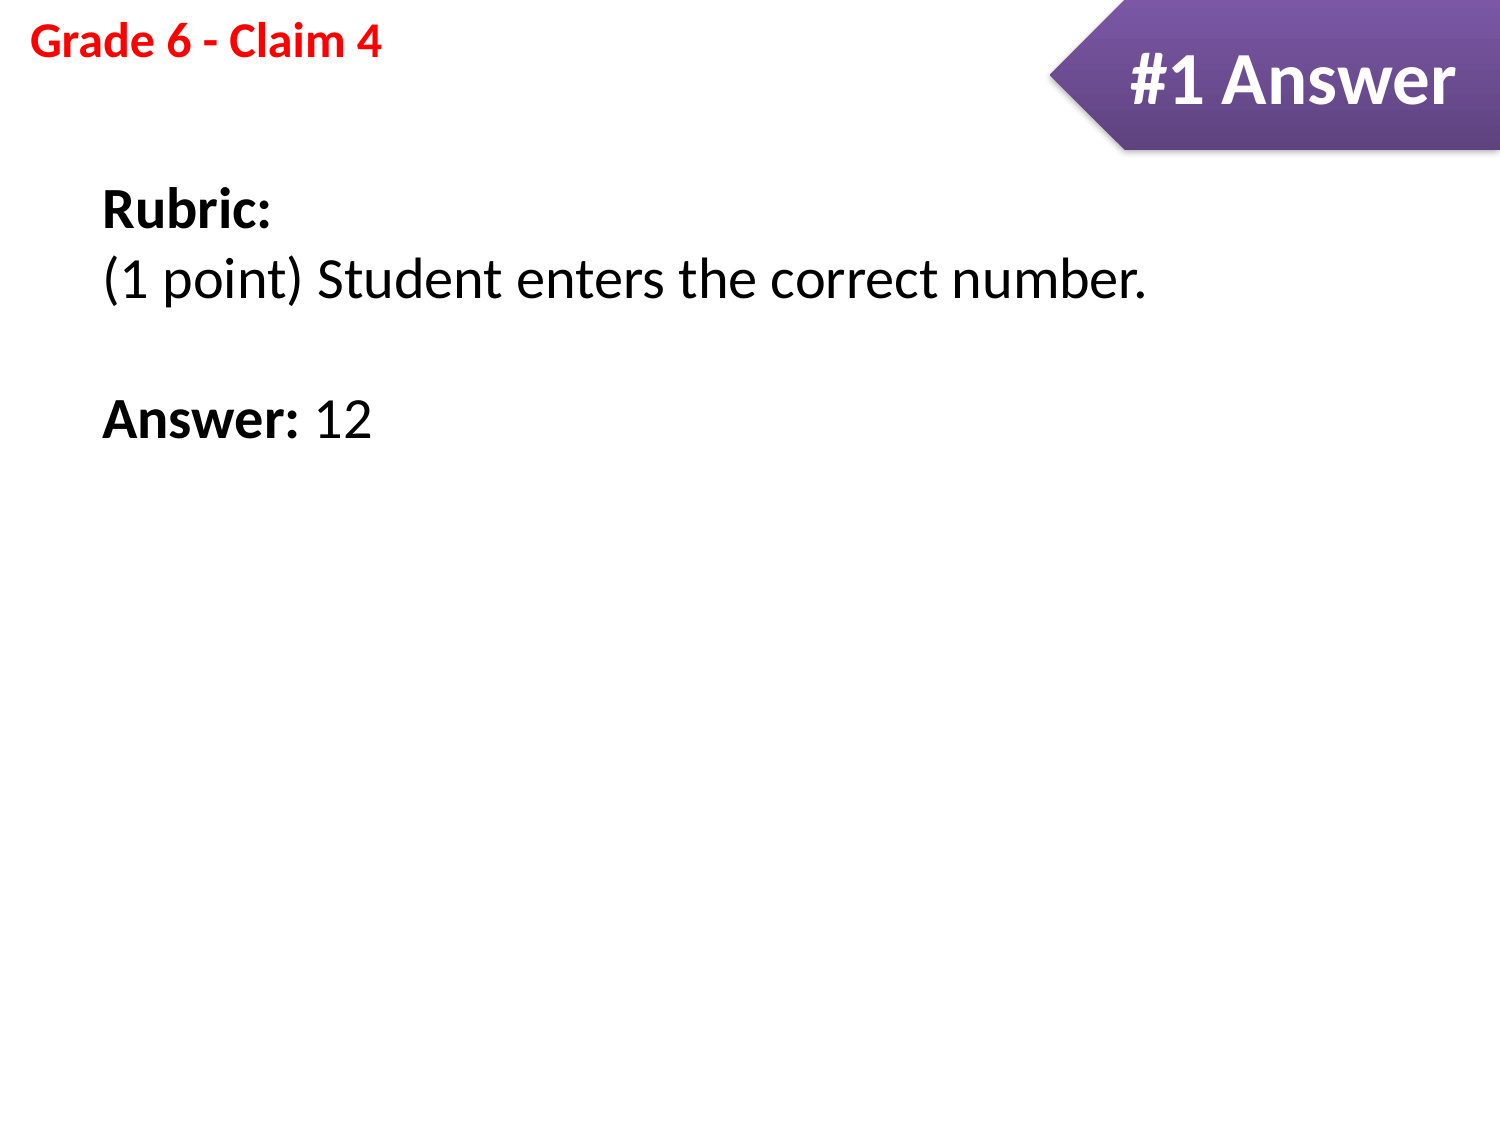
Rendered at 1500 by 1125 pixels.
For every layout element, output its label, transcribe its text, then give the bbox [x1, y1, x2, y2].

text_box Rubric: (1 point) Student enters the correct number. Answer: 12 [87, 162, 1413, 458]
text_box #1 Answer [1049, 0, 1500, 150]
